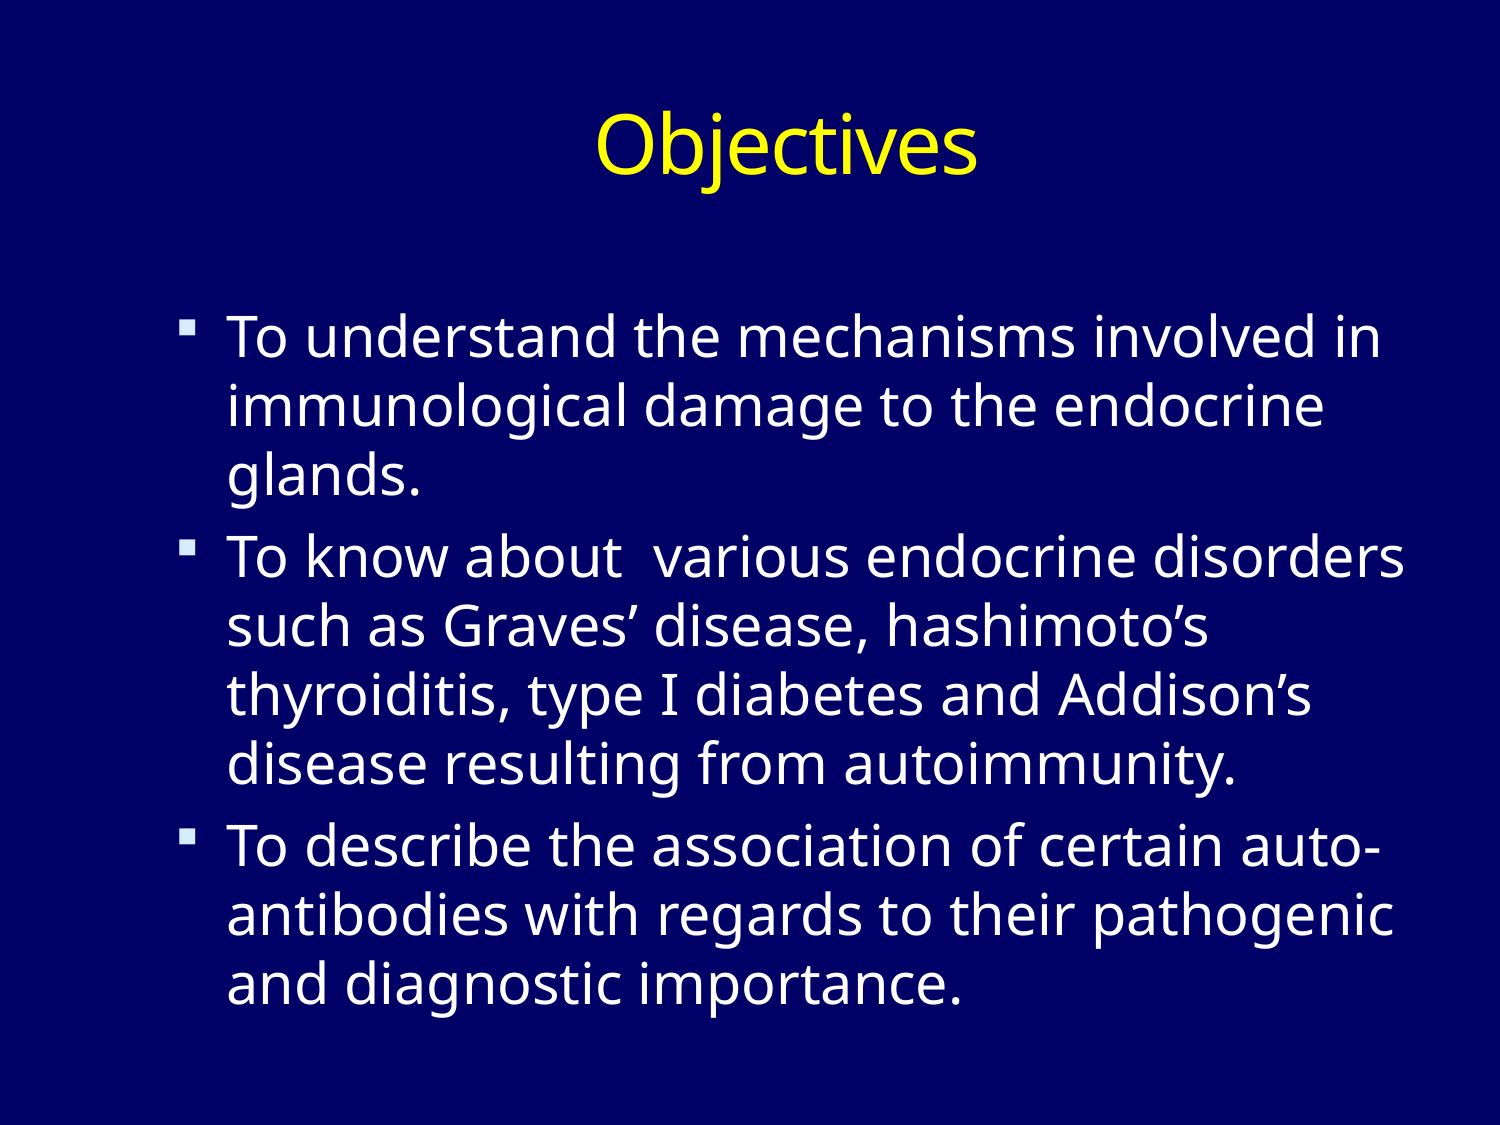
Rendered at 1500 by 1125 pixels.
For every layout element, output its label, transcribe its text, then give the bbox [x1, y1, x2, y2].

list To understand the mechanisms involved in immunological damage to the endocrine glands. To know about various endocrine disorders such as Graves’ disease, hashimoto’s thyroiditis, type I diabetes and Addison’s disease resulting from autoimmunity. To describe the association of certain auto-antibodies with regards to their pathogenic and diagnostic importance. [150, 292, 1425, 1043]
title Objectives [150, 83, 1425, 234]
